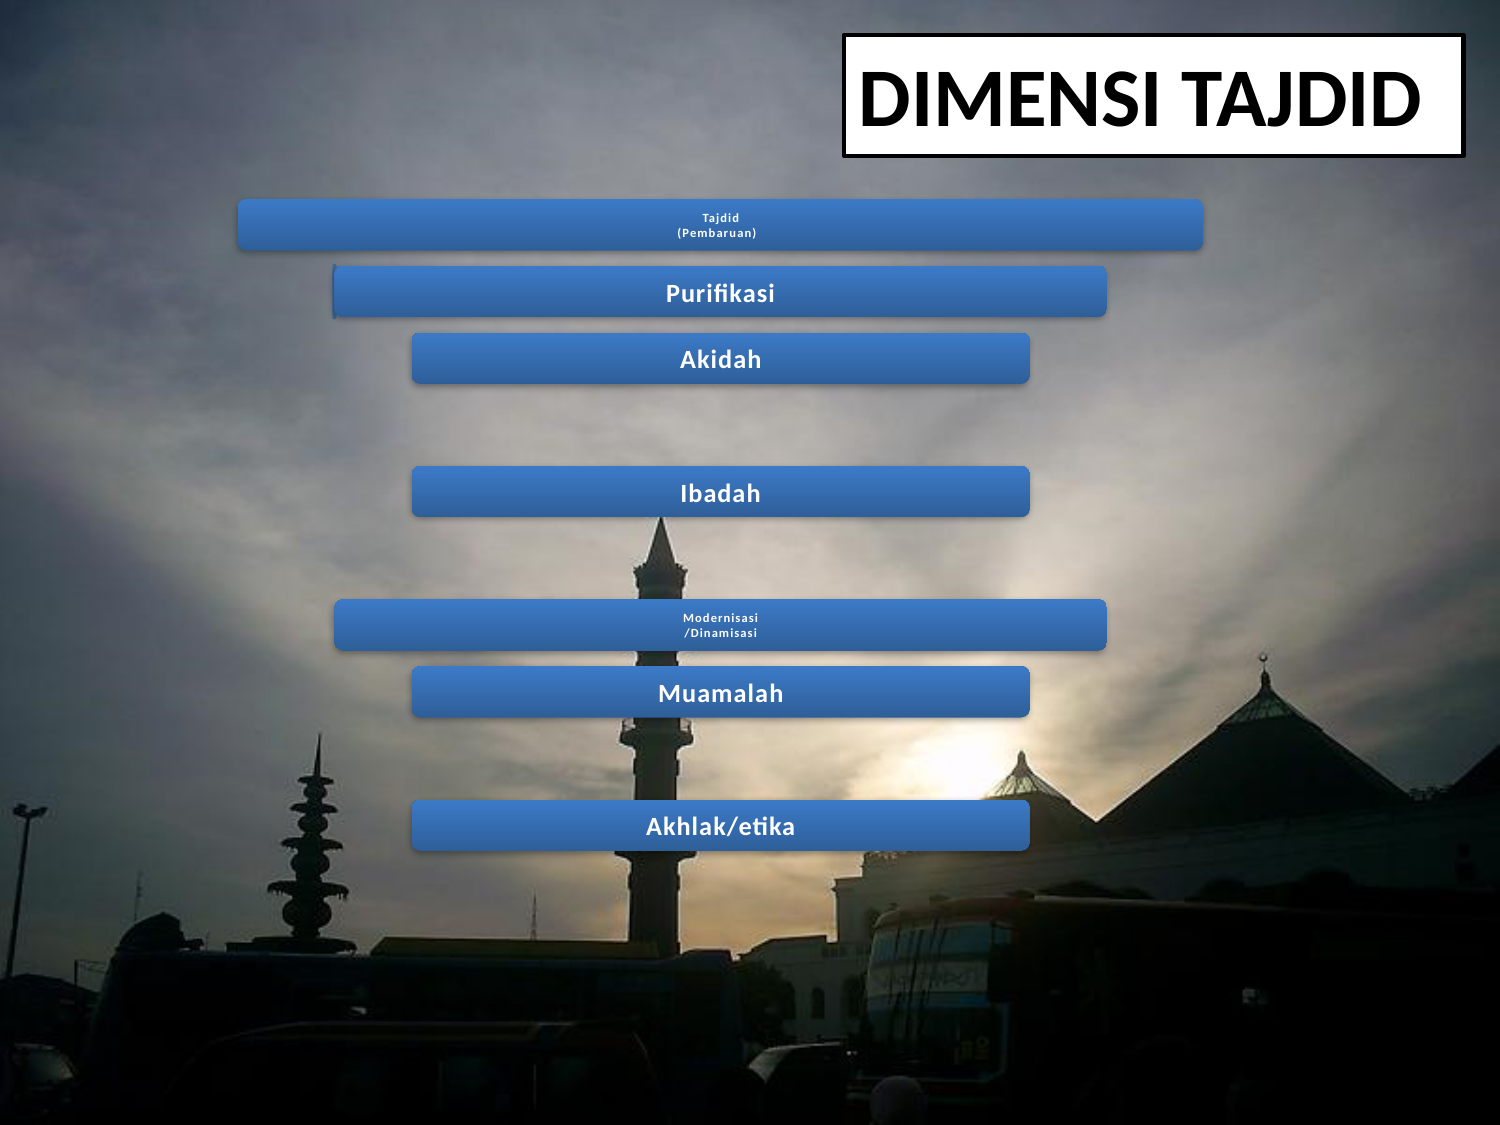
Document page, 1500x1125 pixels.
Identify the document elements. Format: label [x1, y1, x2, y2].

picture [0, 0, 1500, 1125]
text_box [116, 198, 1325, 985]
